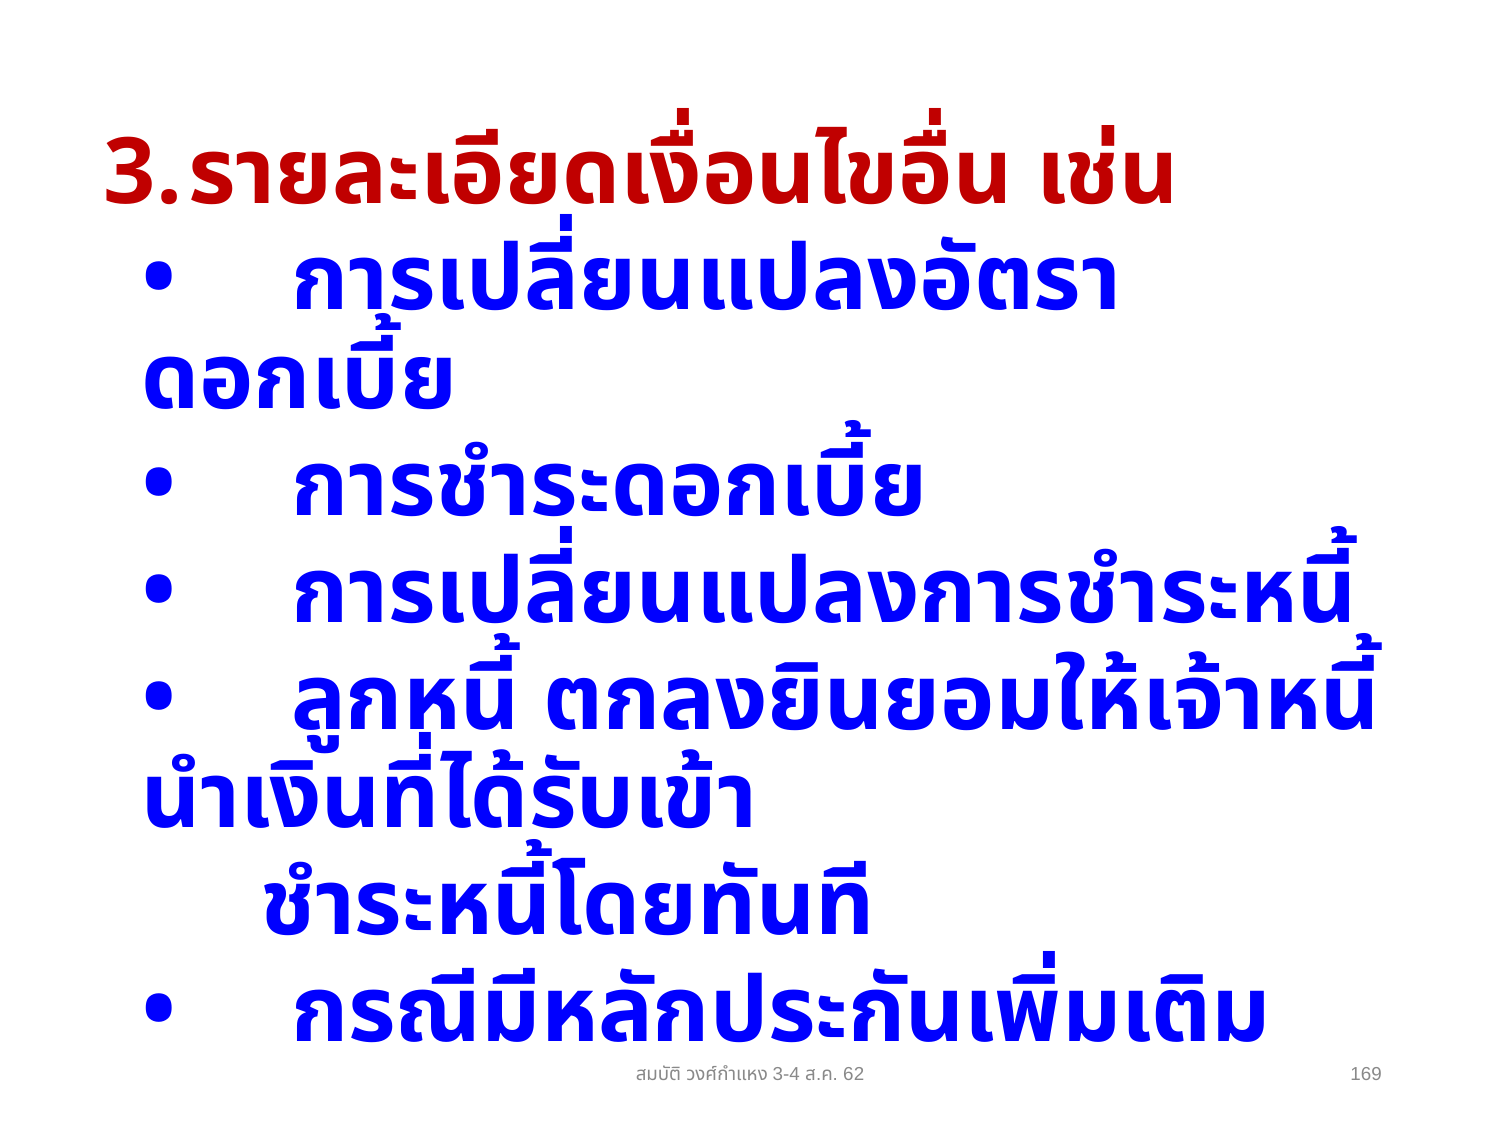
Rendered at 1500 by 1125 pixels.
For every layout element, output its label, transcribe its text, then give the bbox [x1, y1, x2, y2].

footer สมบัติ วงศ์กำแหง 3-4 ส.ค. 62 [496, 1042, 1004, 1103]
slide_number 169 [1059, 1042, 1397, 1103]
list รายละเอียดเงื่อนไขอื่น เช่น • การเปลี่ยนแปลงอัตราดอกเบี้ย • การชำระดอกเบี้ย • การเปลี่ยนแปลงการชำระหนี้ • ลูกหนี้ ตกลงยินยอมให้เจ้าหนี้นำเงินที่ได้รับเข้า ชำระหนี้โดยทันที • กรณีมีหลักประกันเพิ่มเติม [88, 116, 1398, 1015]
